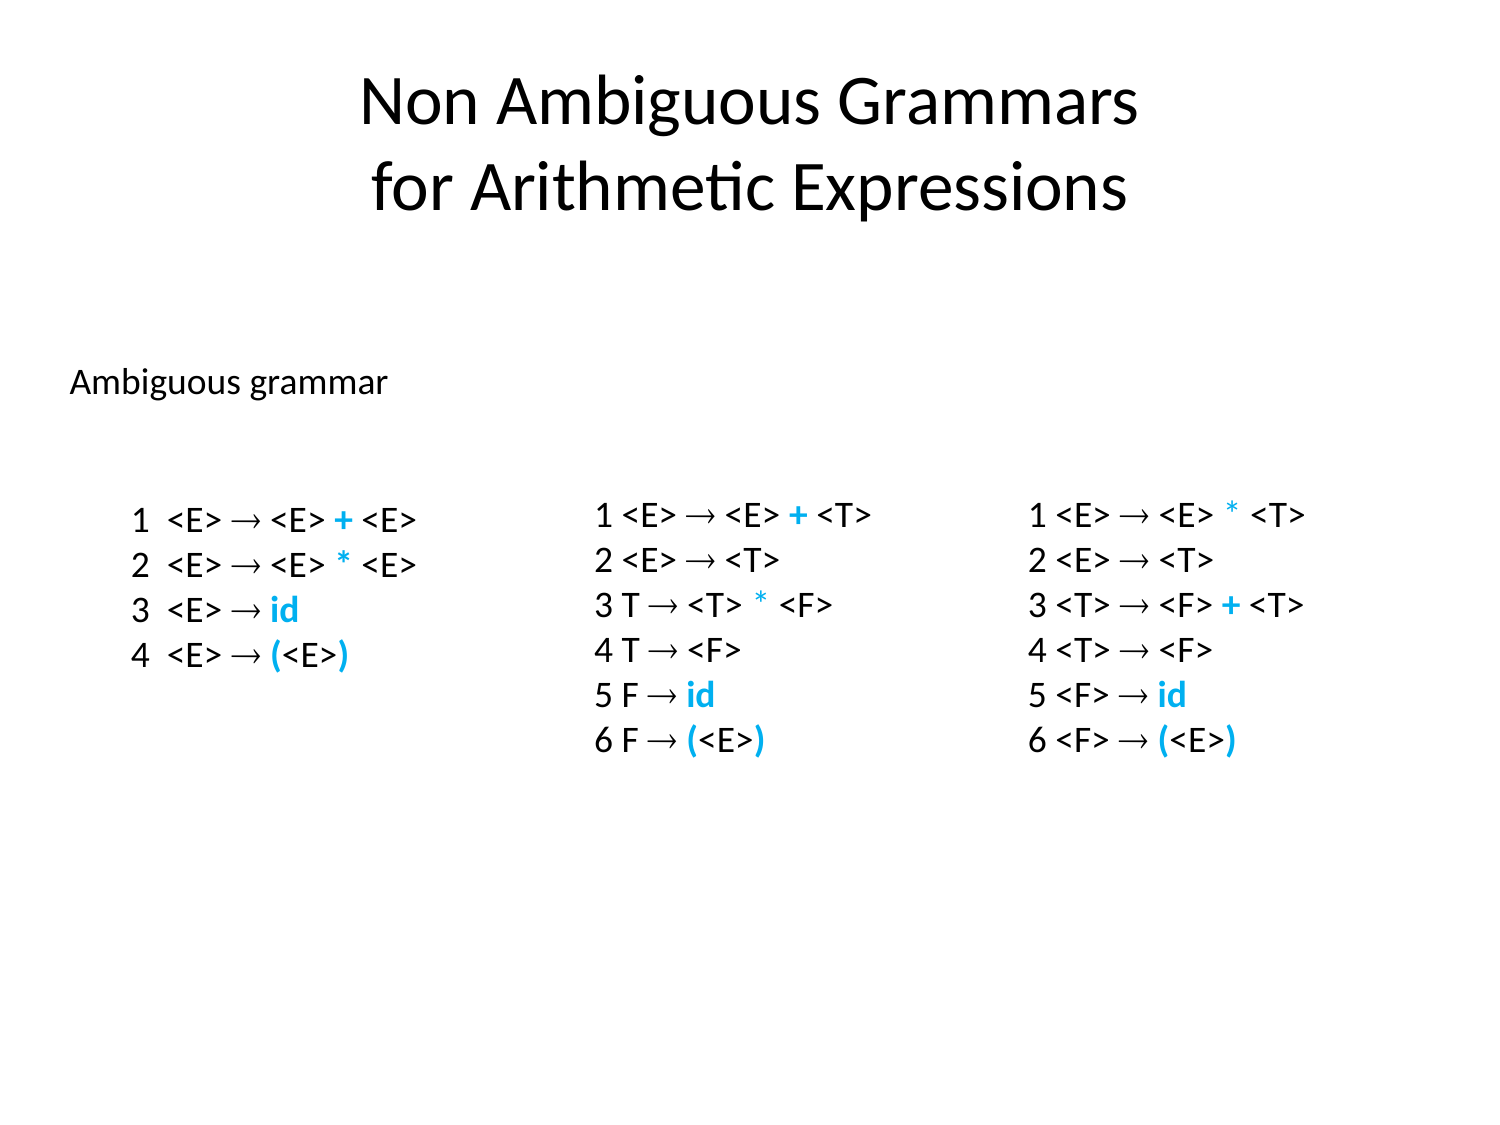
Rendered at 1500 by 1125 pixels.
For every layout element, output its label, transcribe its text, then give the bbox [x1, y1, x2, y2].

title Non Ambiguous Grammars for Arithmetic Expressions [75, 45, 1425, 233]
text_box Ambiguous grammar [54, 349, 573, 410]
text_box 1 <E>  <E> * <T> 2 <E>  <T> 3 <T>  <F> + <T> 4 <T>  <F> 5 <F>  id 6 <F>  (<E>) [1013, 482, 1477, 768]
text_box 1 <E>  <E> + <E> 2 <E>  <E> * <E> 3 <E>  id 4 <E>  (<E>) [116, 487, 595, 683]
text_box 1 <E>  <E> + <T> 2 <E>  <T> 3 T  <T> * <F> 4 T  <F> 5 F  id 6 F  (<E>) [579, 482, 1013, 768]
